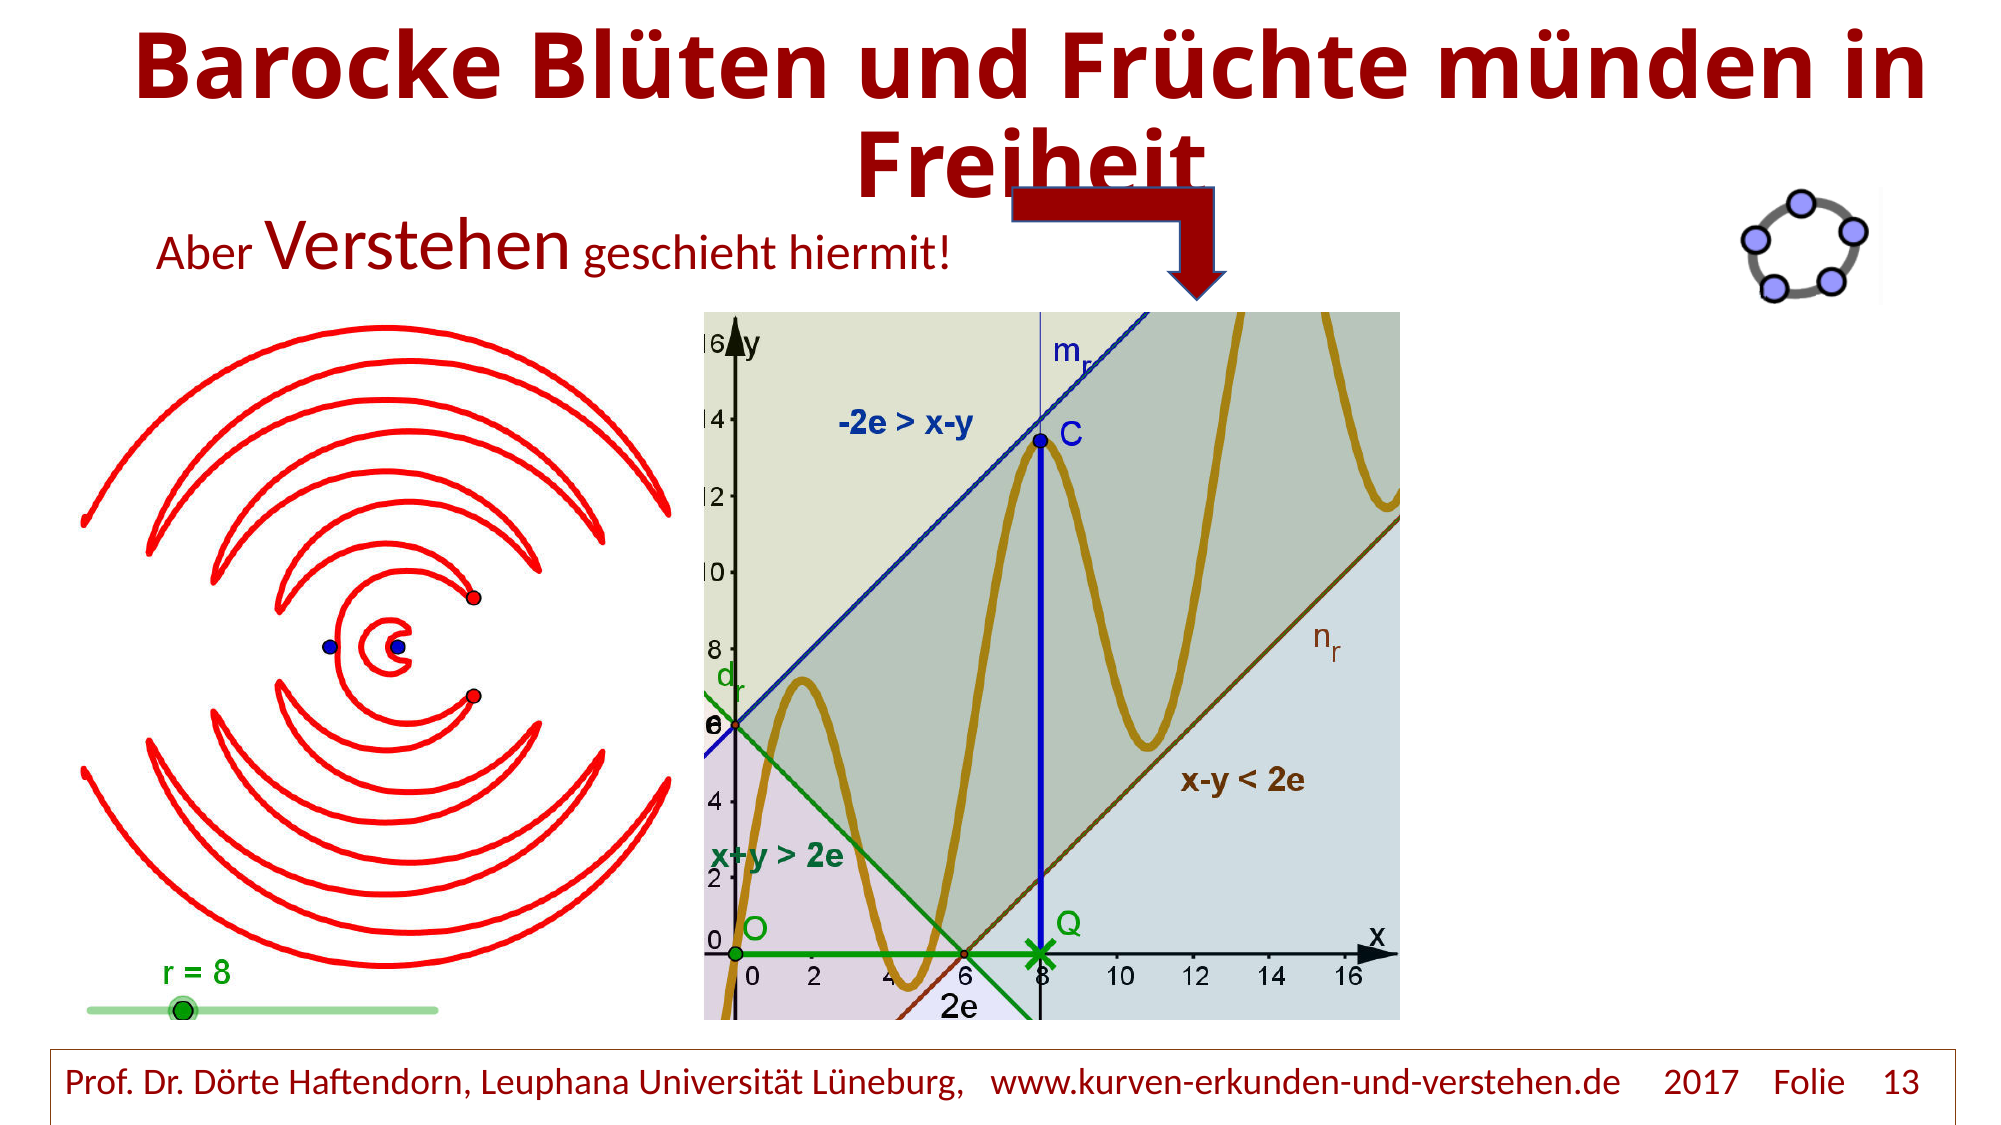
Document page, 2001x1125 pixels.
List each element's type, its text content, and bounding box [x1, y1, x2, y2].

text_box Aber Verstehen geschieht hiermit! [141, 187, 969, 293]
picture [49, 312, 1400, 1020]
title Barocke Blüten und Früchte münden in Freiheit [99, 50, 1963, 188]
text_box Prof. Dr. Dörte Haftendorn, Leuphana Universität Lüneburg, www.kurven-erkunden-und-verstehen.de 2017 Folie 13 [50, 1049, 1956, 1125]
picture [1737, 187, 1883, 305]
text_box [1011, 186, 1228, 302]
